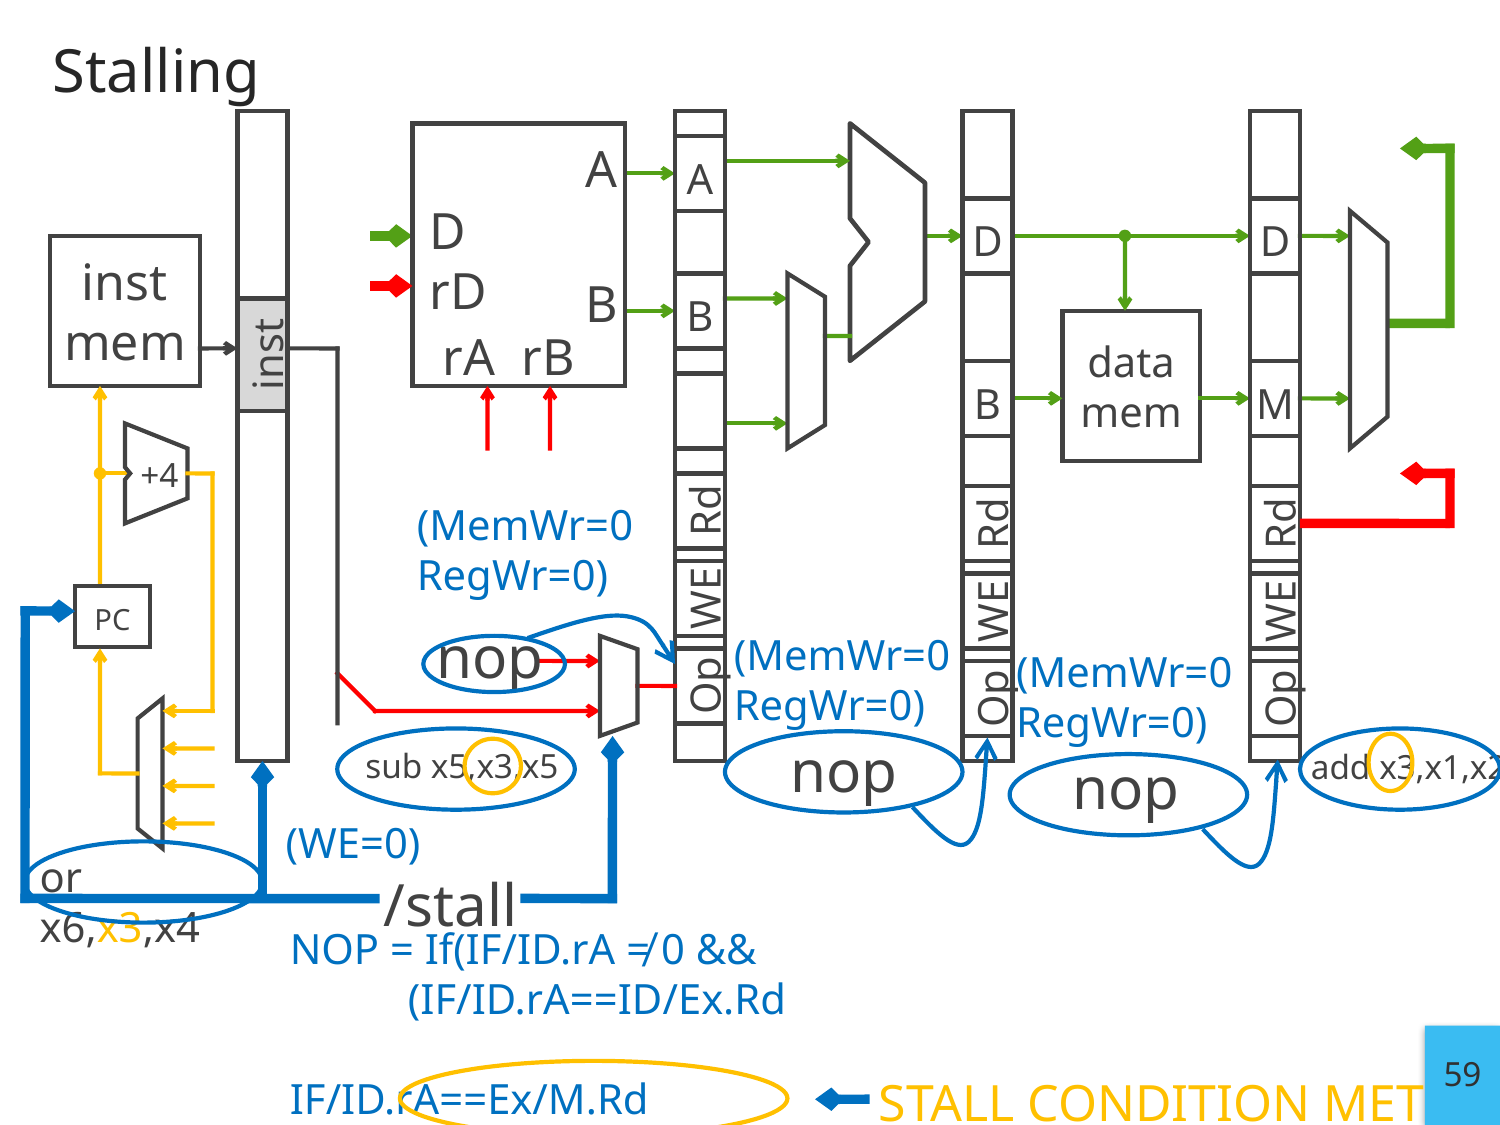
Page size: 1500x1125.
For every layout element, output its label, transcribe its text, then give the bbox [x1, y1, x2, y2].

text_box +4 [143, 433, 175, 509]
text_box [675, 636, 719, 648]
text_box [675, 449, 725, 473]
text_box [412, 123, 625, 386]
text_box Rd [962, 485, 1013, 561]
text_box [137, 698, 163, 753]
text_box [1399, 143, 1450, 154]
text_box A [512, 135, 618, 200]
text_box [1201, 759, 1288, 870]
text_box [625, 166, 675, 181]
text_box [162, 741, 213, 756]
text_box [542, 386, 558, 449]
text_box [847, 121, 928, 363]
text_box B [962, 361, 1013, 436]
text_box [335, 726, 577, 812]
text_box Op [966, 661, 1001, 736]
text_box [1250, 436, 1300, 485]
text_box nop [1057, 754, 1083, 759]
text_box D rD [429, 227, 535, 292]
text_box (WE=0) [270, 809, 436, 875]
text_box WE [675, 560, 725, 636]
text_box (MemWr=0 RegWr=0) [402, 491, 649, 607]
text_box [421, 633, 568, 695]
text_box [962, 436, 1013, 485]
text_box B [675, 273, 725, 349]
text_box [787, 273, 826, 449]
text_box (MemWr=0 RegWr=0) [719, 621, 966, 737]
text_box [122, 420, 167, 527]
text_box [725, 291, 787, 306]
text_box [92, 385, 108, 467]
text_box inst [237, 298, 288, 411]
text_box [237, 110, 288, 298]
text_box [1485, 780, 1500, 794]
text_box D [962, 198, 1013, 274]
text_box [1350, 210, 1388, 449]
text_box PC [113, 585, 150, 647]
text_box add x3,x1,x2 [1476, 739, 1500, 758]
text_box [1250, 561, 1300, 573]
text_box [526, 613, 676, 665]
text_box [162, 816, 213, 831]
text_box (MemWr=0 RegWr=0) [1001, 638, 1248, 754]
text_box [725, 416, 787, 431]
text_box [675, 349, 725, 373]
text_box WE [1250, 573, 1300, 649]
title Stalling [37, 24, 1463, 113]
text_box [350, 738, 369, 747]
text_box [1300, 228, 1350, 244]
text_box [199, 341, 237, 356]
text_box [480, 386, 495, 449]
text_box [374, 280, 413, 292]
text_box D [1250, 198, 1300, 274]
text_box or x6,x3,x4 [24, 904, 263, 959]
text_box [675, 110, 725, 136]
text_box [1250, 649, 1300, 661]
text_box WE [962, 573, 1013, 649]
text_box [374, 703, 600, 719]
text_box Rd [1250, 485, 1300, 561]
text_box [1200, 391, 1250, 406]
text_box [962, 110, 1013, 198]
text_box [45, 907, 243, 925]
text_box [237, 411, 288, 761]
text_box [162, 703, 212, 719]
text_box nop [1174, 754, 1207, 761]
text_box [1250, 736, 1300, 761]
text_box [1250, 274, 1300, 361]
text_box data mem [1062, 310, 1200, 461]
text_box nop [421, 669, 558, 698]
text_box A [675, 136, 725, 211]
text_box NOP = If(IF/ID.rA ≠ 0 && (IF/ID.rA==ID/Ex.Rd IF/ID.rA==Ex/M.Rd IF/ID.rA==M/W.Rd)) [275, 915, 913, 1125]
text_box [910, 737, 998, 848]
text_box [22, 839, 265, 897]
text_box [1250, 110, 1300, 198]
text_box B [512, 270, 618, 335]
text_box [966, 649, 1001, 661]
text_box STALL CONDITION MET [863, 1064, 1440, 1125]
text_box [397, 1058, 790, 1125]
text_box [600, 651, 638, 736]
slide_number 59 [1425, 1025, 1500, 1125]
text_box rA rB [437, 325, 575, 386]
text_box add x3,x1,x2 [1296, 739, 1324, 794]
text_box or x6,x3,x4 [24, 843, 87, 873]
text_box [567, 653, 600, 669]
text_box Op [1250, 661, 1300, 736]
text_box [12, 585, 113, 661]
text_box sub x5,x3,x5 [543, 738, 589, 793]
text_box [1117, 229, 1133, 311]
text_box [1013, 391, 1063, 406]
text_box M [1250, 361, 1300, 436]
text_box inst mem [49, 235, 200, 386]
text_box [962, 561, 1013, 573]
text_box [962, 736, 1013, 761]
text_box [137, 763, 163, 839]
text_box or x6,x3,x4 [200, 843, 263, 873]
text_box Op [675, 648, 719, 724]
text_box [1007, 751, 1248, 838]
text_box [175, 441, 190, 506]
text_box Rd [675, 473, 725, 549]
text_box [93, 467, 125, 480]
text_box [1399, 468, 1450, 479]
text_box [675, 373, 725, 449]
text_box [675, 211, 725, 273]
text_box [675, 549, 725, 560]
text_box [675, 724, 725, 761]
text_box [722, 729, 961, 815]
text_box [1300, 391, 1350, 406]
text_box [1297, 726, 1500, 812]
text_box nop [421, 612, 558, 659]
text_box /stall [369, 860, 533, 915]
text_box [162, 778, 213, 794]
text_box [962, 274, 1013, 361]
